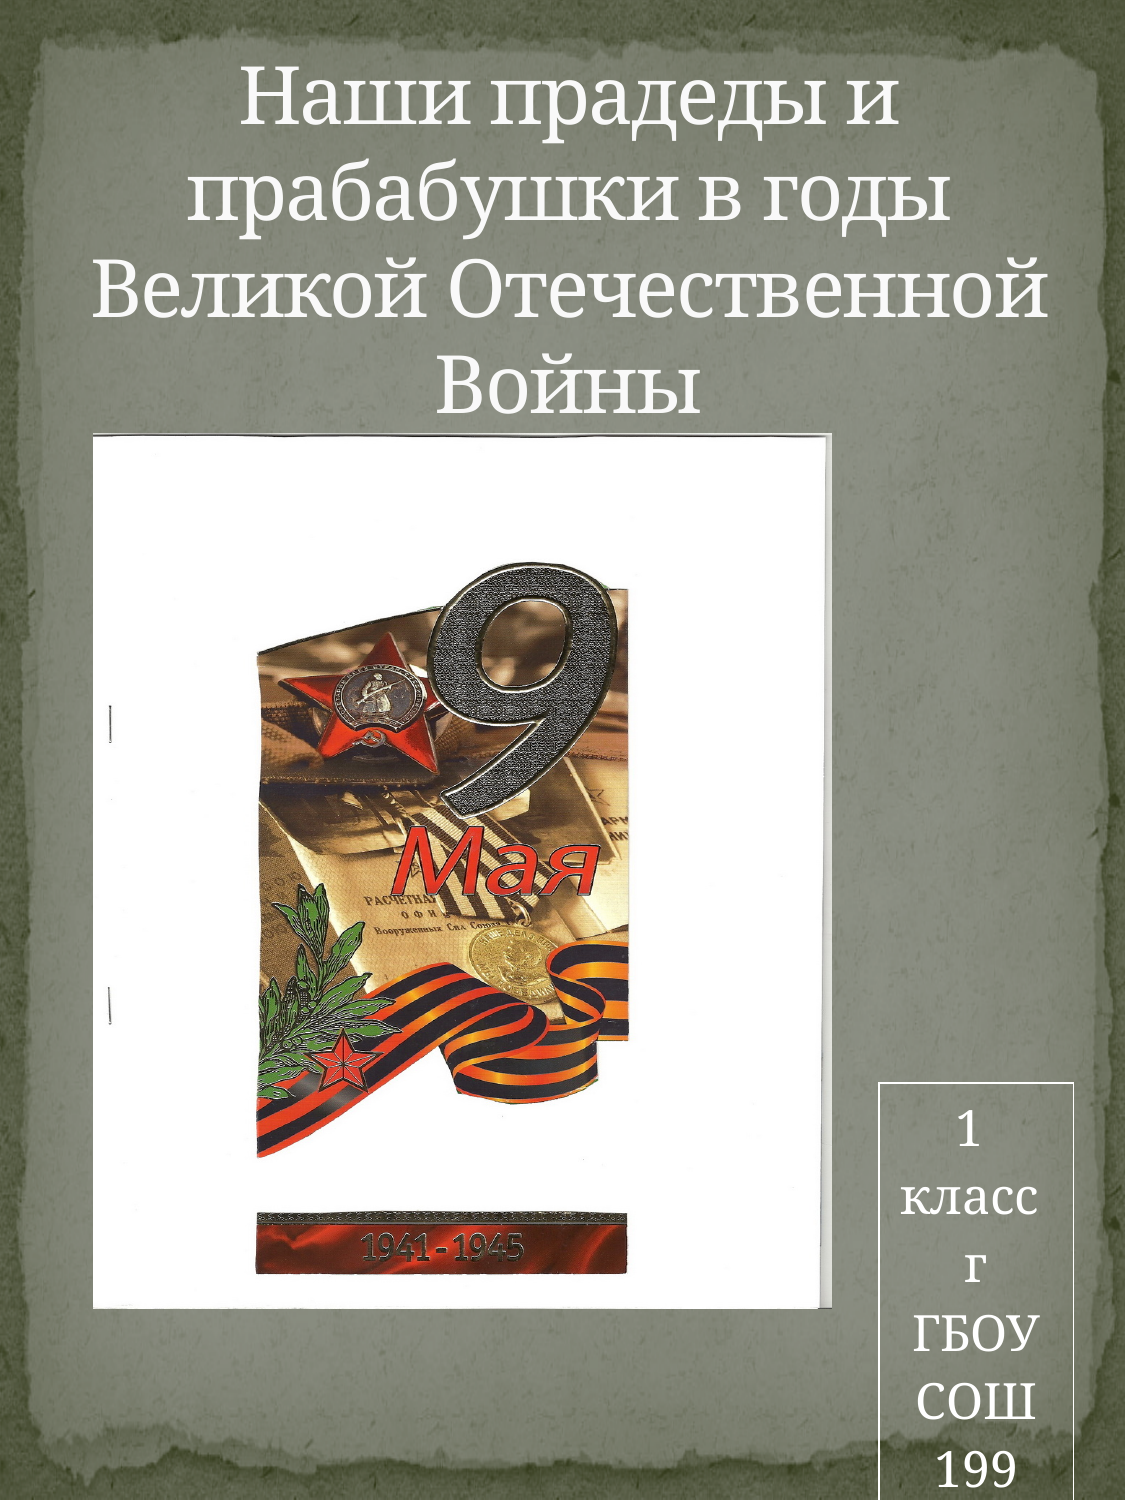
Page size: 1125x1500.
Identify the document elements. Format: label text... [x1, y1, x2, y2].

title Наши прадеды и прабабушки в годы Великой Отечественной Войны [56, 33, 1082, 438]
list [95, 435, 831, 1306]
table_header 1 класс г ГБОУ СОШ 199 [880, 1084, 1073, 1500]
